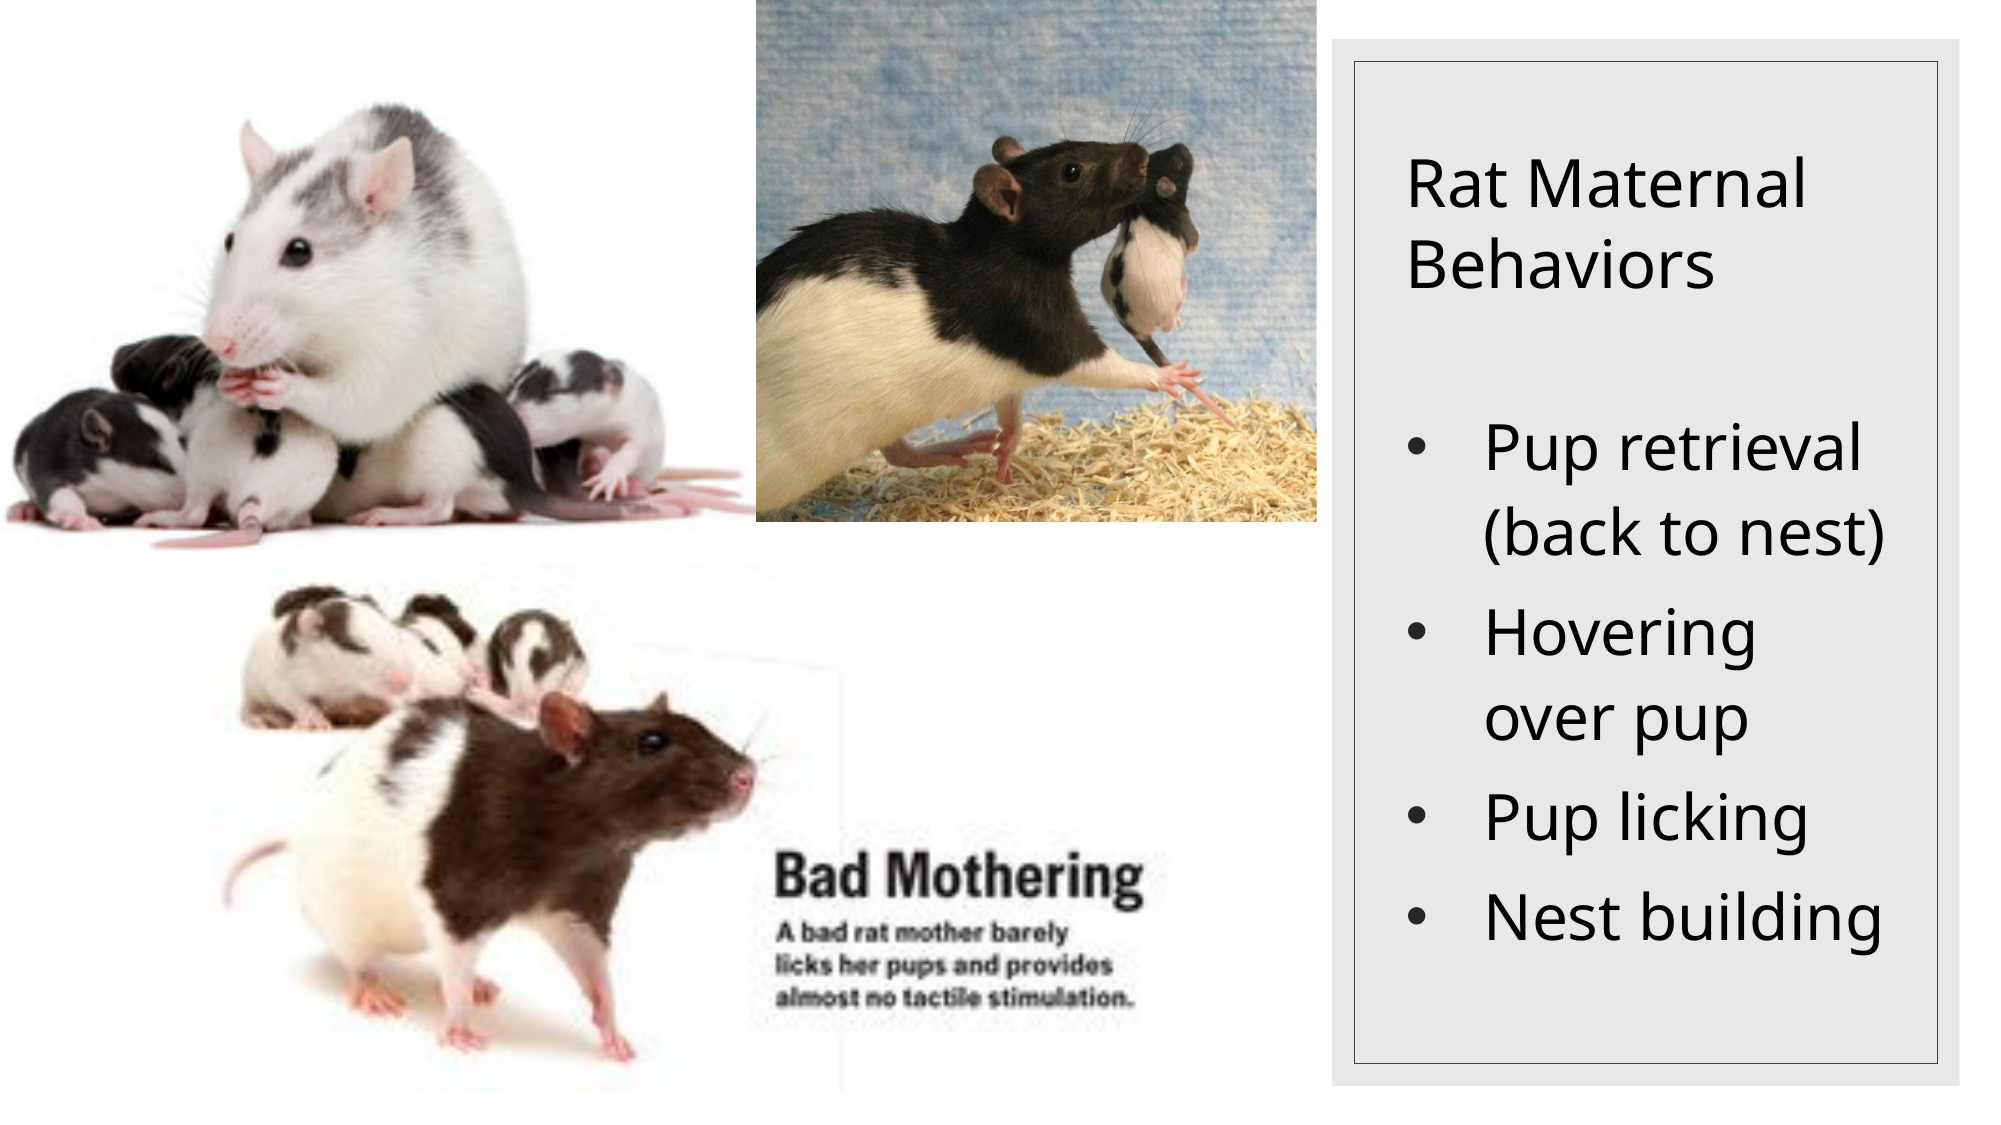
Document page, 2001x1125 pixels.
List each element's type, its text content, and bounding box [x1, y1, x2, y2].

picture [0, 0, 1317, 1093]
list Pup retrieval (back to nest) Hovering over pup Pup licking Nest building [1390, 391, 1907, 968]
title Rat Maternal Behaviors [1390, 38, 1907, 309]
